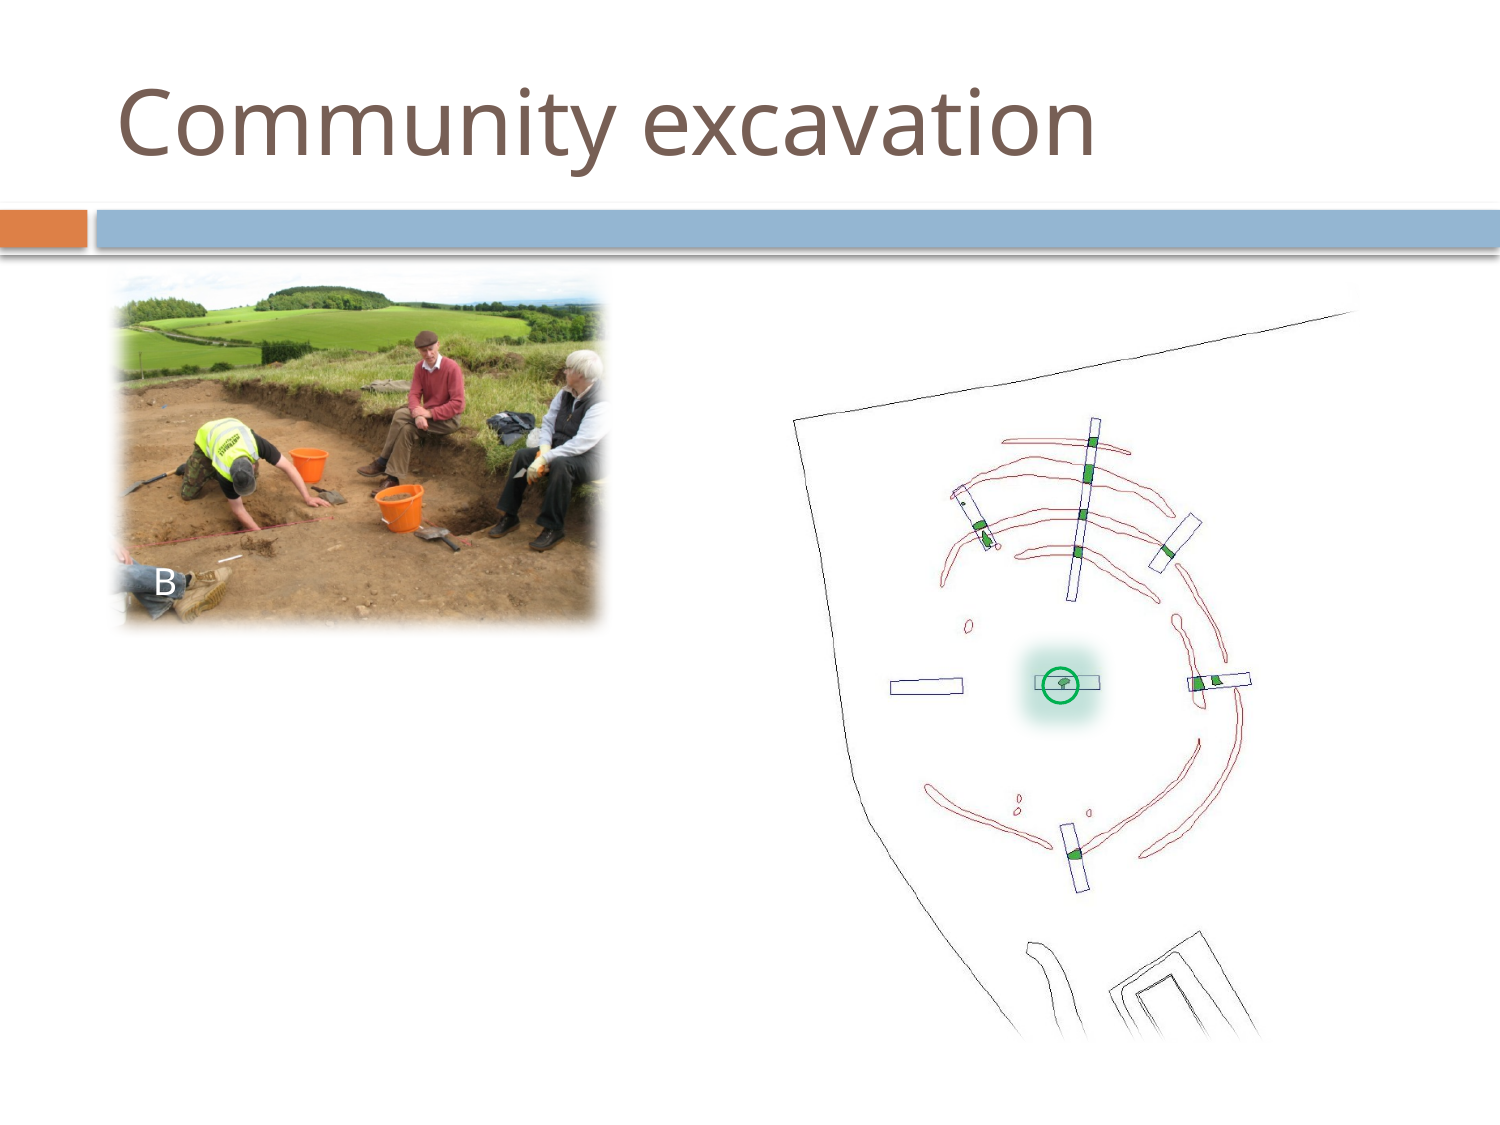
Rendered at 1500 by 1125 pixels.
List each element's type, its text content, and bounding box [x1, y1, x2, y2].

picture [105, 257, 614, 639]
picture [749, 280, 1360, 1044]
title Community excavation [100, 37, 1439, 201]
